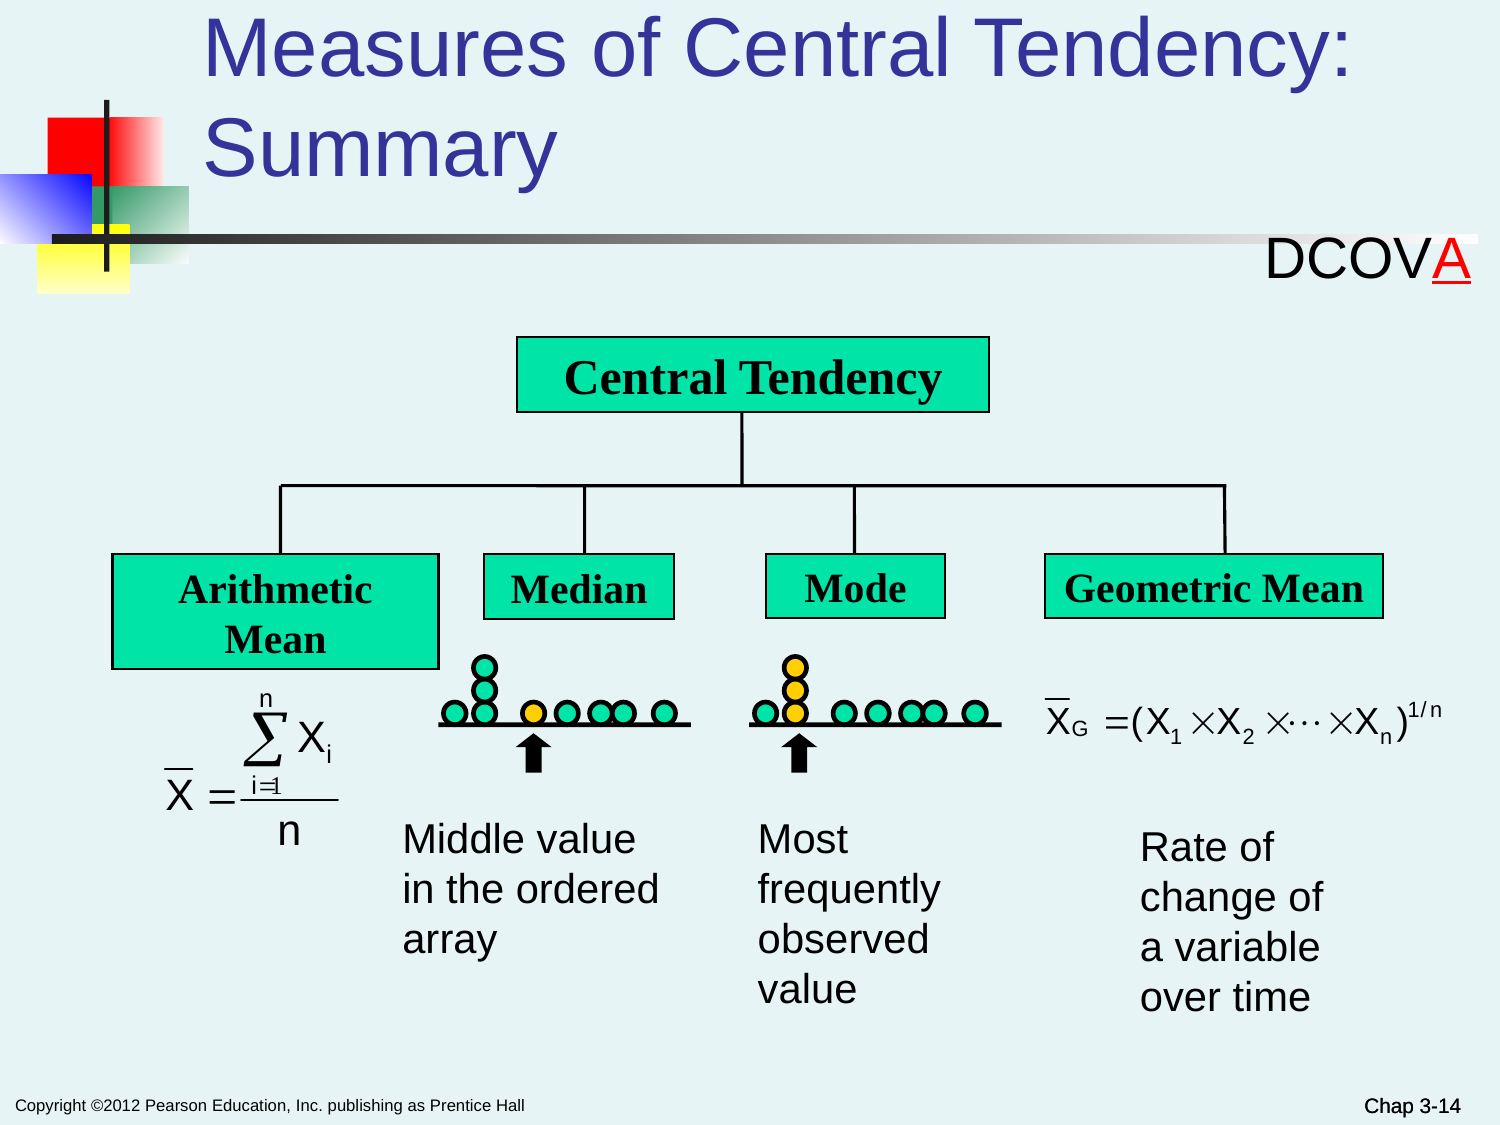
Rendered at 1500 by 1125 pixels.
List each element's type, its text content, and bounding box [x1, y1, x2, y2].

text_box Rate of change of a variable over time [1124, 812, 1350, 1028]
text_box [866, 702, 890, 725]
text_box [473, 679, 496, 703]
text_box [963, 702, 987, 725]
title Measures of Central Tendency: Summary [188, 37, 1401, 201]
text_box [157, 678, 349, 855]
text_box Chap 3-14 [1125, 1071, 1475, 1125]
text_box [833, 702, 856, 725]
text_box [784, 679, 807, 703]
text_box [522, 702, 545, 725]
text_box [754, 702, 777, 725]
text_box DCOVA [1249, 212, 1486, 298]
text_box [522, 736, 545, 771]
text_box [589, 702, 612, 725]
text_box [556, 702, 579, 725]
text_box [653, 702, 676, 725]
text_box [473, 702, 496, 725]
text_box Central Tendency [517, 337, 989, 412]
text_box [788, 736, 811, 771]
text_box [443, 702, 467, 725]
text_box [612, 702, 635, 725]
text_box [784, 656, 807, 679]
text_box Arithmetic Mean [112, 554, 439, 669]
text_box [900, 702, 923, 725]
text_box [473, 656, 496, 679]
text_box Mode [765, 553, 946, 619]
text_box Most frequently observed value [742, 804, 991, 1019]
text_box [1038, 690, 1451, 751]
text_box Median [483, 554, 675, 619]
footer Copyright ©2012 Pearson Education, Inc. publishing as Prentice Hall [0, 1087, 938, 1125]
text_box [922, 702, 946, 725]
text_box Middle value in the ordered array [387, 804, 687, 969]
text_box Geometric Mean [1045, 553, 1383, 619]
text_box [784, 702, 807, 725]
